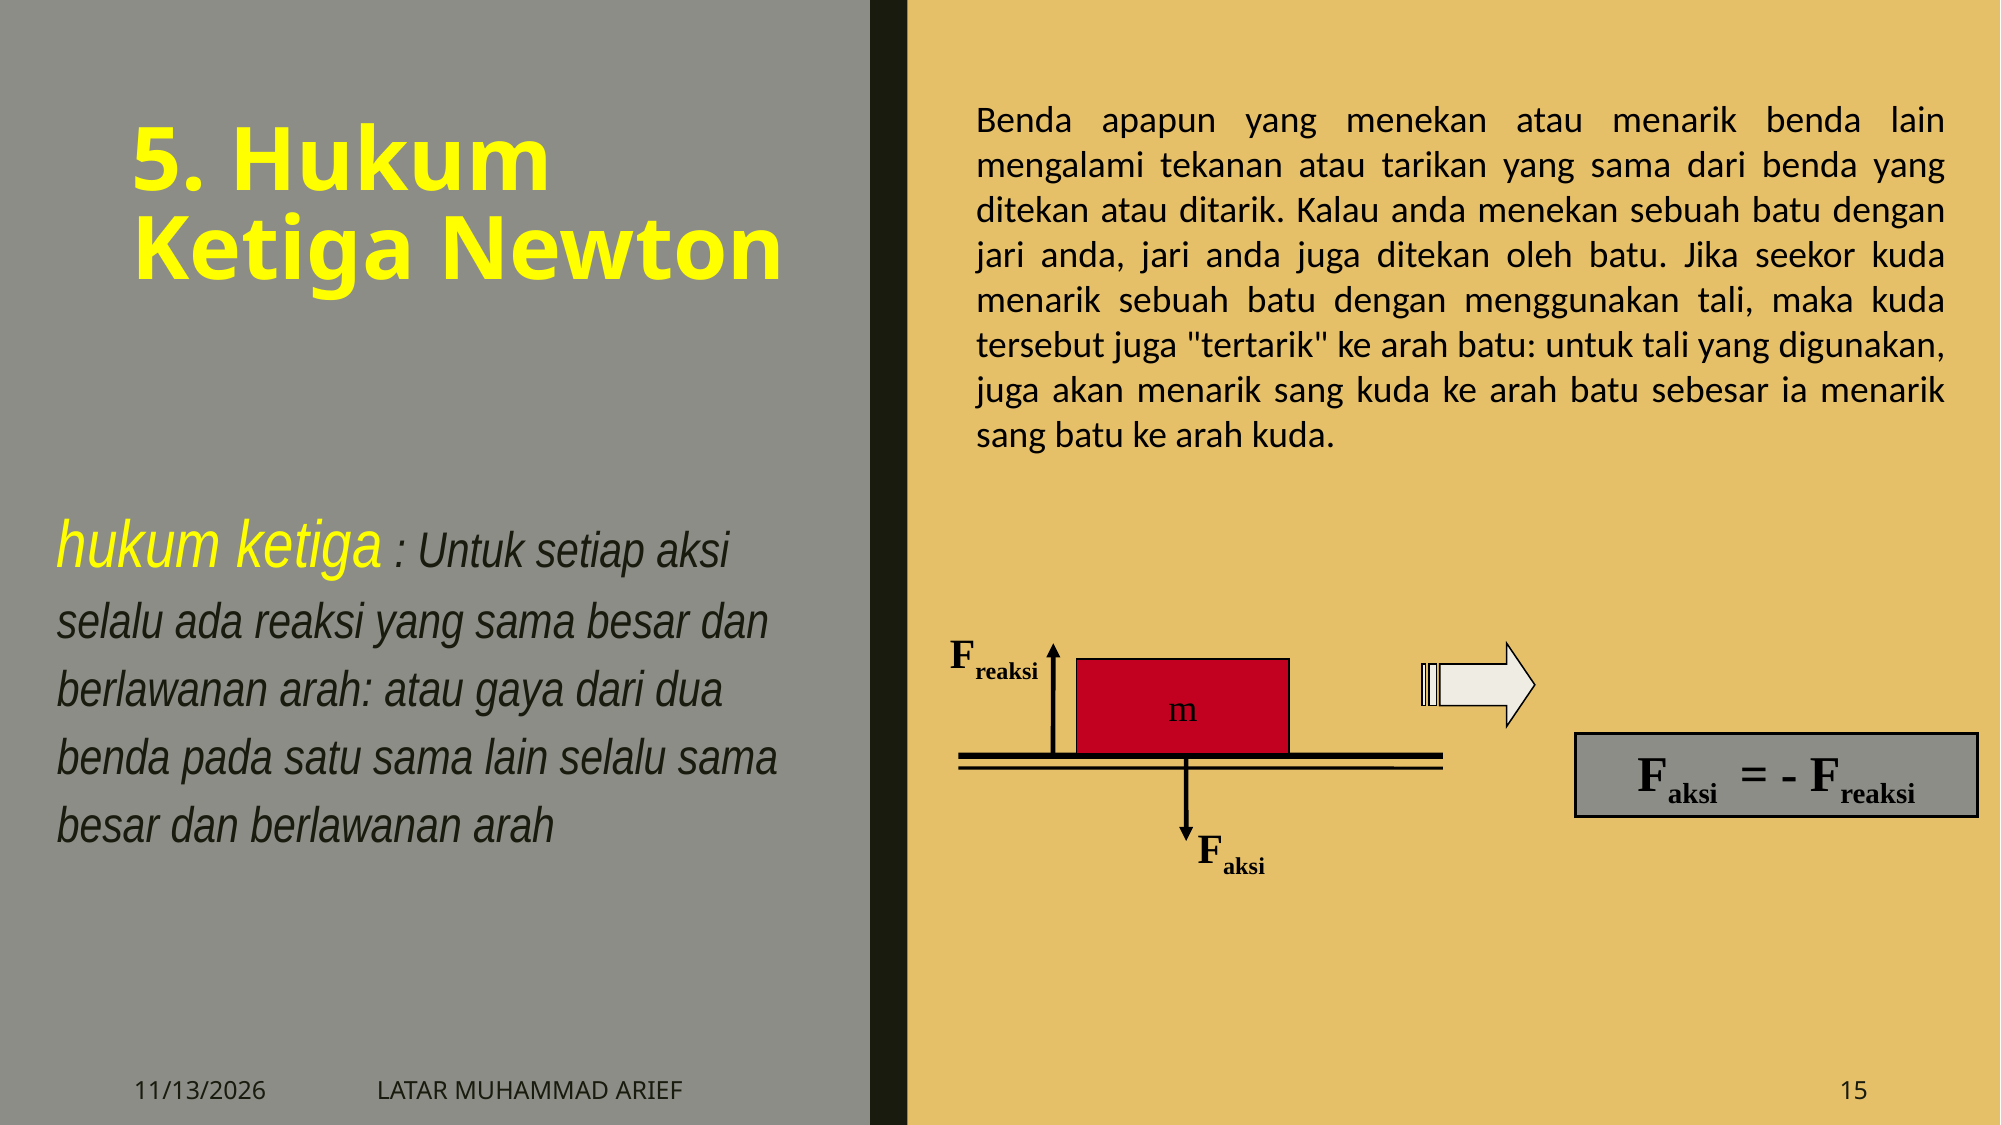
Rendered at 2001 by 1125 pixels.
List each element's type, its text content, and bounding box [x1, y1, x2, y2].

slide_number 15 [1621, 1058, 1884, 1125]
footer LATAR MUHAMMAD ARIEF [361, 1058, 752, 1125]
text_box Benda apapun yang menekan atau menarik benda lain mengalami tekanan atau tarikan yang sama dari benda yang ditekan atau ditarik. Kalau anda menekan sebuah batu dengan jari anda, jari anda juga ditekan oleh batu. Jika seekor kuda menarik sebuah batu dengan menggunakan tali, maka kuda tersebut juga "tertarik" ke arah batu: untuk tali yang digunakan, juga akan menarik sang kuda ke arah batu sebesar ia menarik sang batu ke arah kuda. [961, 87, 1962, 463]
title 5. Hukum Ketiga Newton [116, 112, 818, 363]
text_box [911, 619, 1443, 880]
text_box [1443, 643, 1535, 727]
text_box Faksi = - Freaksi [1575, 733, 1978, 817]
list hukum ketiga : Untuk setiap aksi selalu ada reaksi yang sama besar dan berlawanan arah: atau gaya dari dua benda pada satu sama lain selalu sama besar dan berlawanan arah [41, 483, 812, 887]
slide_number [118, 1058, 317, 1125]
